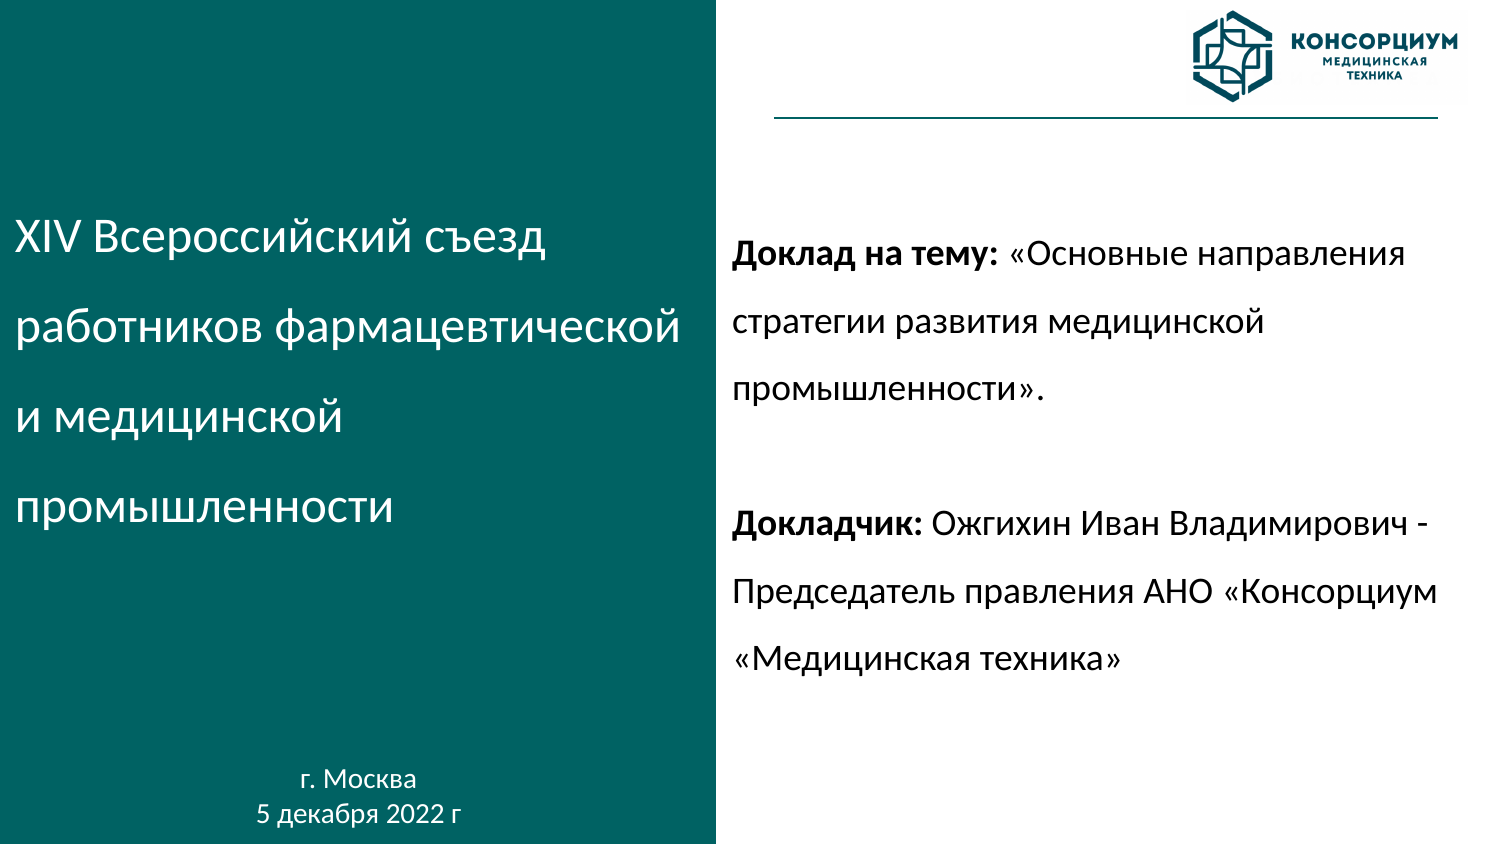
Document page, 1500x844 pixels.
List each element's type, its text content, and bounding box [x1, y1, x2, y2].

text_box г. Москва 5 декабря 2022 г [240, 752, 477, 838]
text_box Доклад на тему: «Основные направления стратегии развития медицинской промышленности». Докладчик: Ожгихин Иван Владимирович - Председатель правления АНО «Консорциум «Медицинская техника» [717, 198, 1500, 686]
picture [1186, 10, 1468, 105]
text_box XIV Всероссийский съезд работников фармацевтической и медицинской промышленности [0, 165, 718, 541]
